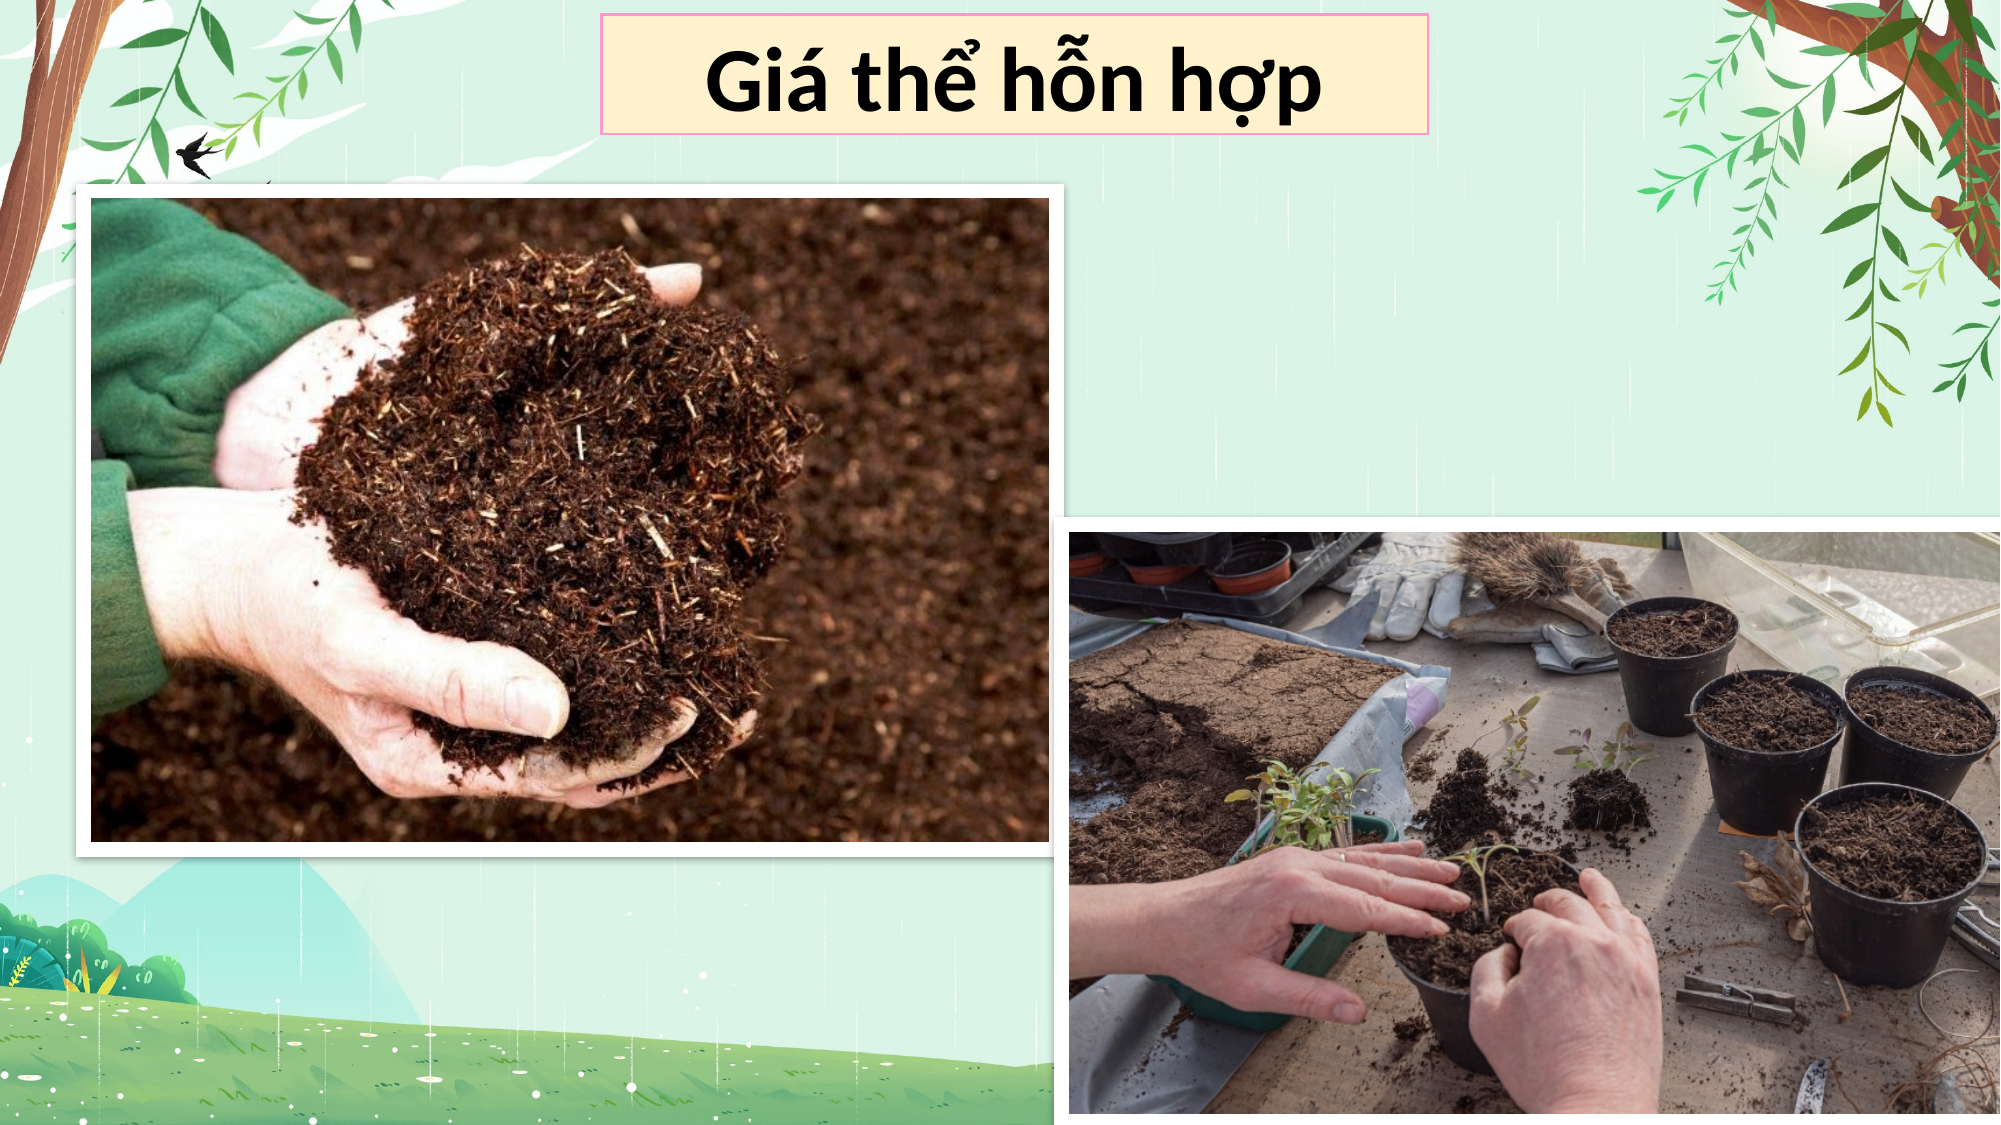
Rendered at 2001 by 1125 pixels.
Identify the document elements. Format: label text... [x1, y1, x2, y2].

picture [90, 198, 1050, 843]
picture [1068, 531, 2000, 1114]
text_box Giá thể hỗn hợp [600, 13, 1429, 135]
picture [0, 0, 2000, 1125]
